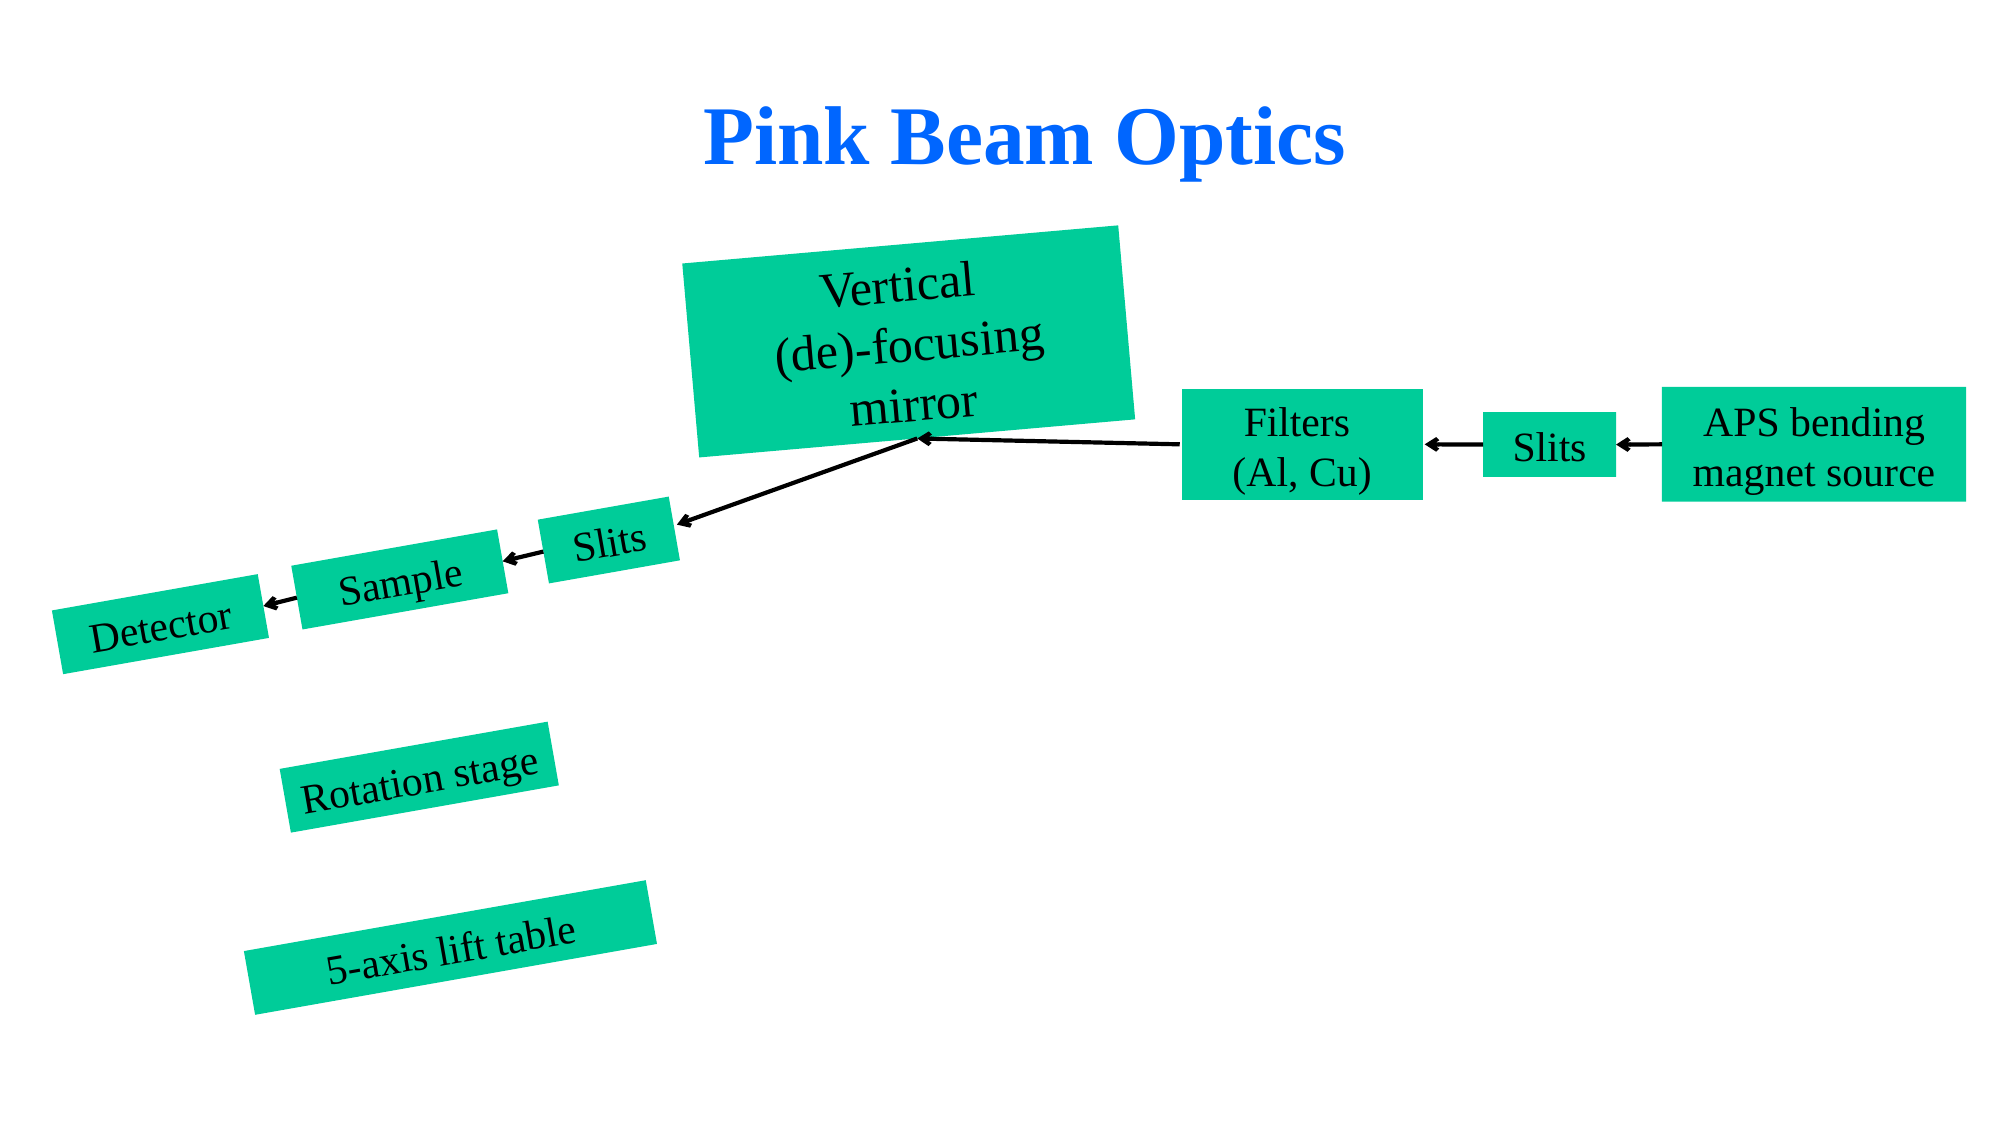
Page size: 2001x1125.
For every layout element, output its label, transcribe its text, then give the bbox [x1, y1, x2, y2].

title Pink Beam Optics [487, 62, 1563, 200]
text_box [55, 243, 1967, 982]
